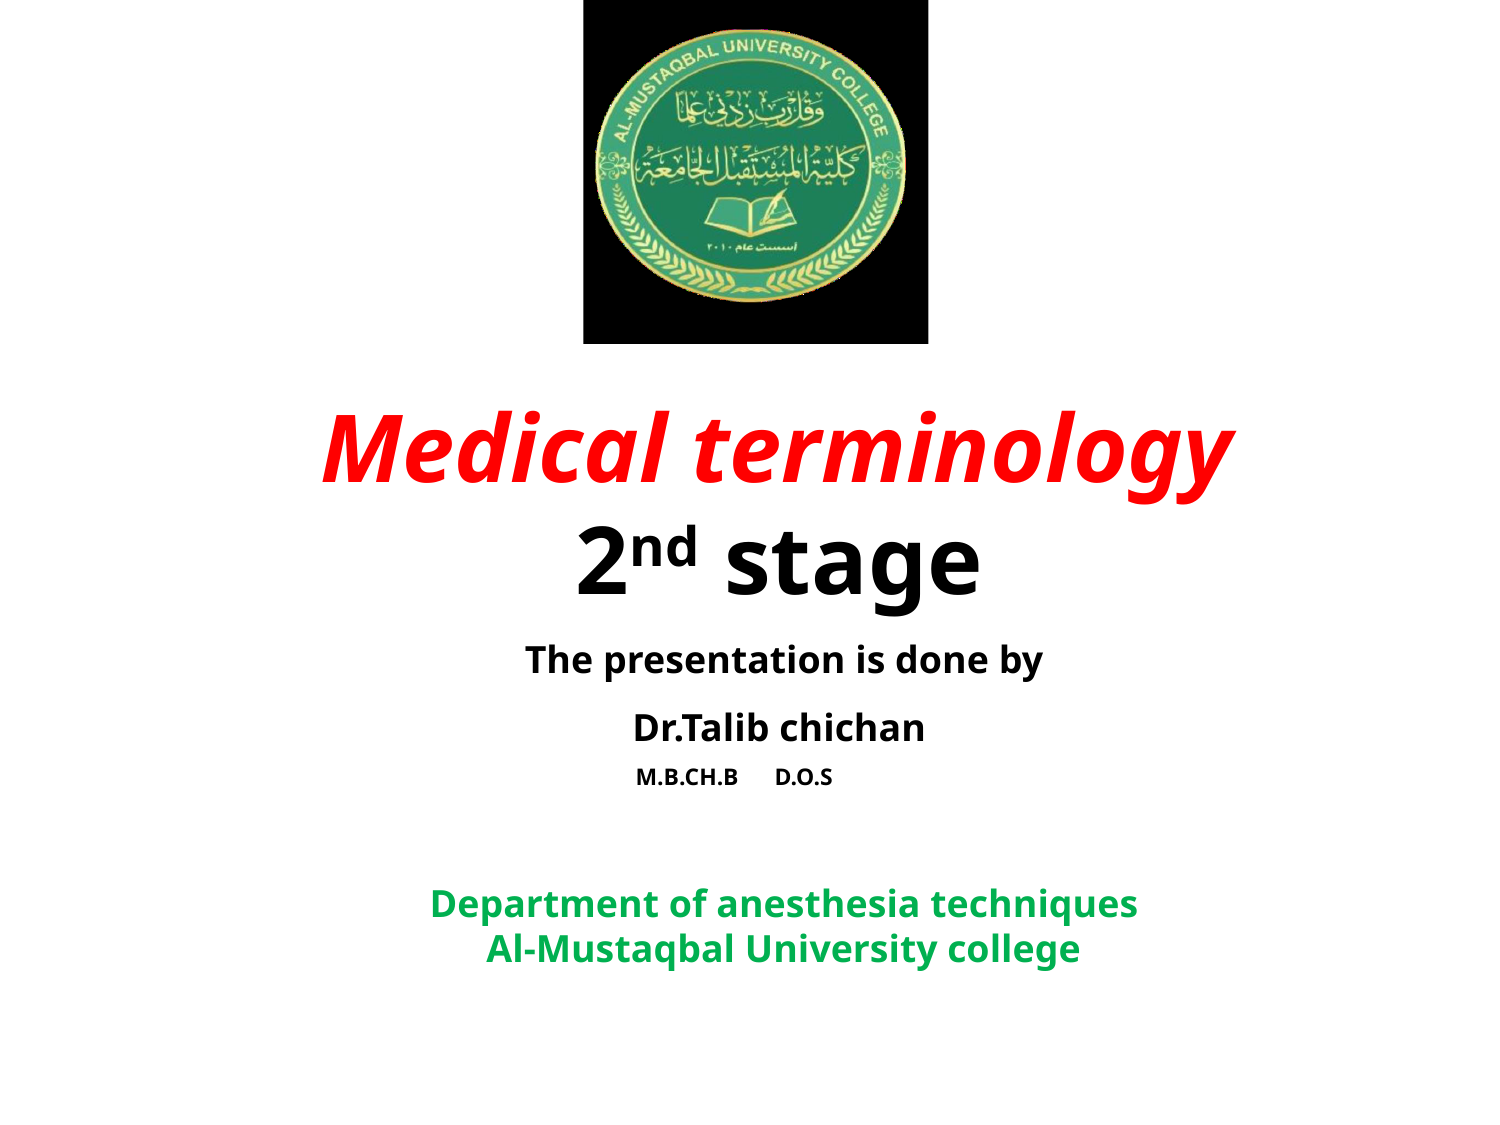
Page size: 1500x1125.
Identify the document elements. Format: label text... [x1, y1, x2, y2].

text_box Medical terminology 2nd stage The presentation is done by Dr.Talib chichan M.B.CH.B D.O.S Department of anesthesia techniques Al-Mustaqbal University college [206, 231, 1353, 978]
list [583, 0, 929, 345]
